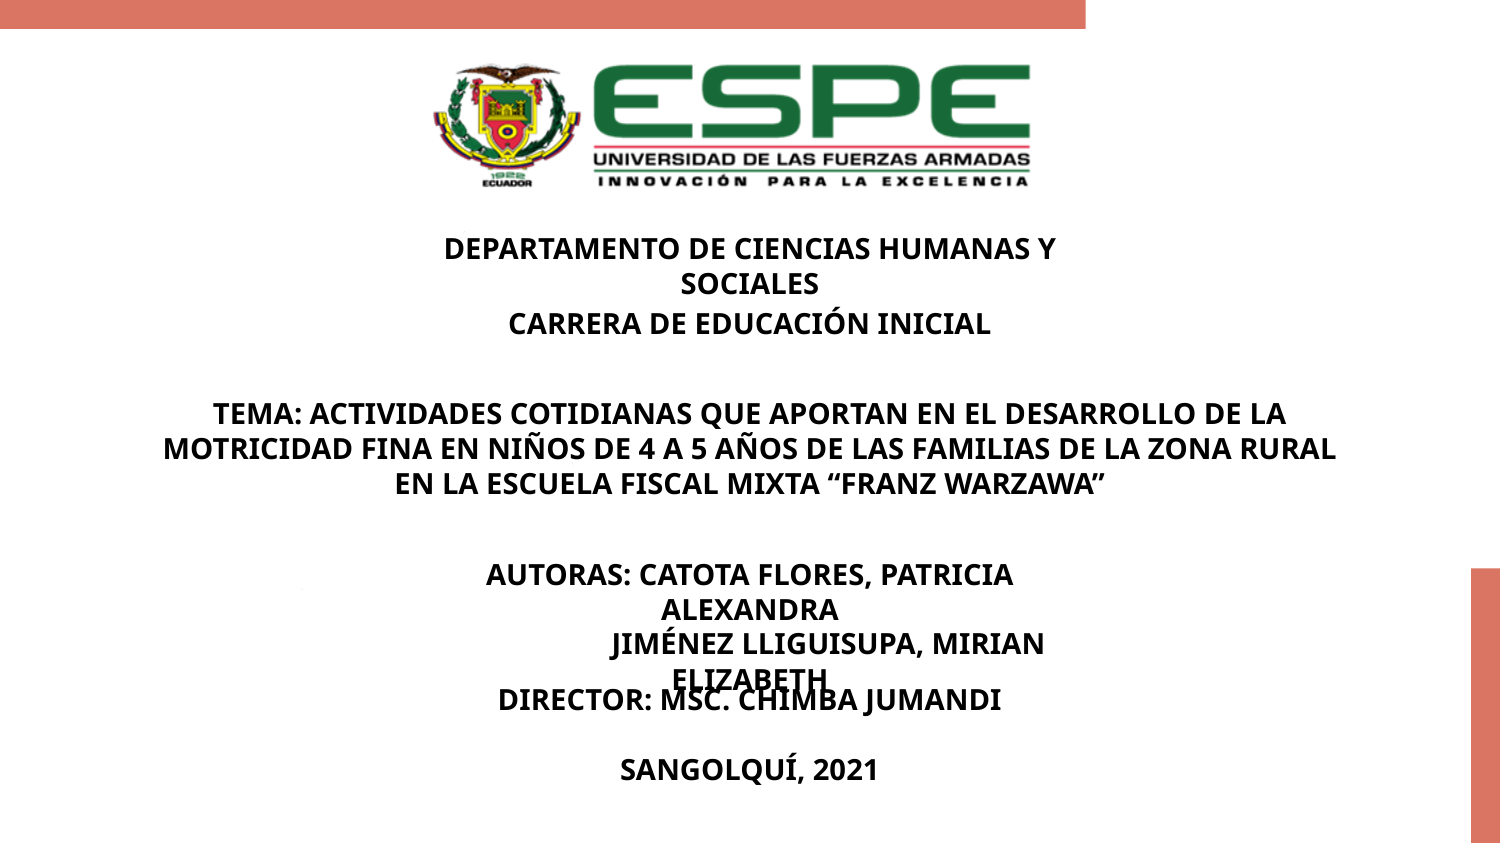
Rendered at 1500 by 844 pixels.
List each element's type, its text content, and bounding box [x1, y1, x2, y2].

text_box DIRECTOR: MSC. CHIMBA JUMANDI SANGOLQUÍ, 2021 [389, 666, 1111, 802]
picture [397, 40, 1102, 216]
text_box DEPARTAMENTO DE CIENCIAS HUMANAS Y SOCIALES [389, 214, 1111, 290]
text_box CARRERA DE EDUCACIÓN INICIAL [389, 290, 1111, 355]
text_box TEMA: ACTIVIDADES COTIDIANAS QUE APORTAN EN EL DESARROLLO DE LA MOTRICIDAD FINA EN NIÑOS DE 4 A 5 AÑOS DE LAS FAMILIAS DE LA ZONA RURAL EN LA ESCUELA FISCAL MIXTA “FRANZ WARZAWA” [142, 380, 1358, 515]
text_box AUTORAS: CATOTA FLORES, PATRICIA ALEXANDRA JIMÉNEZ LLIGUISUPA, MIRIAN ELIZABETH [389, 540, 1111, 666]
